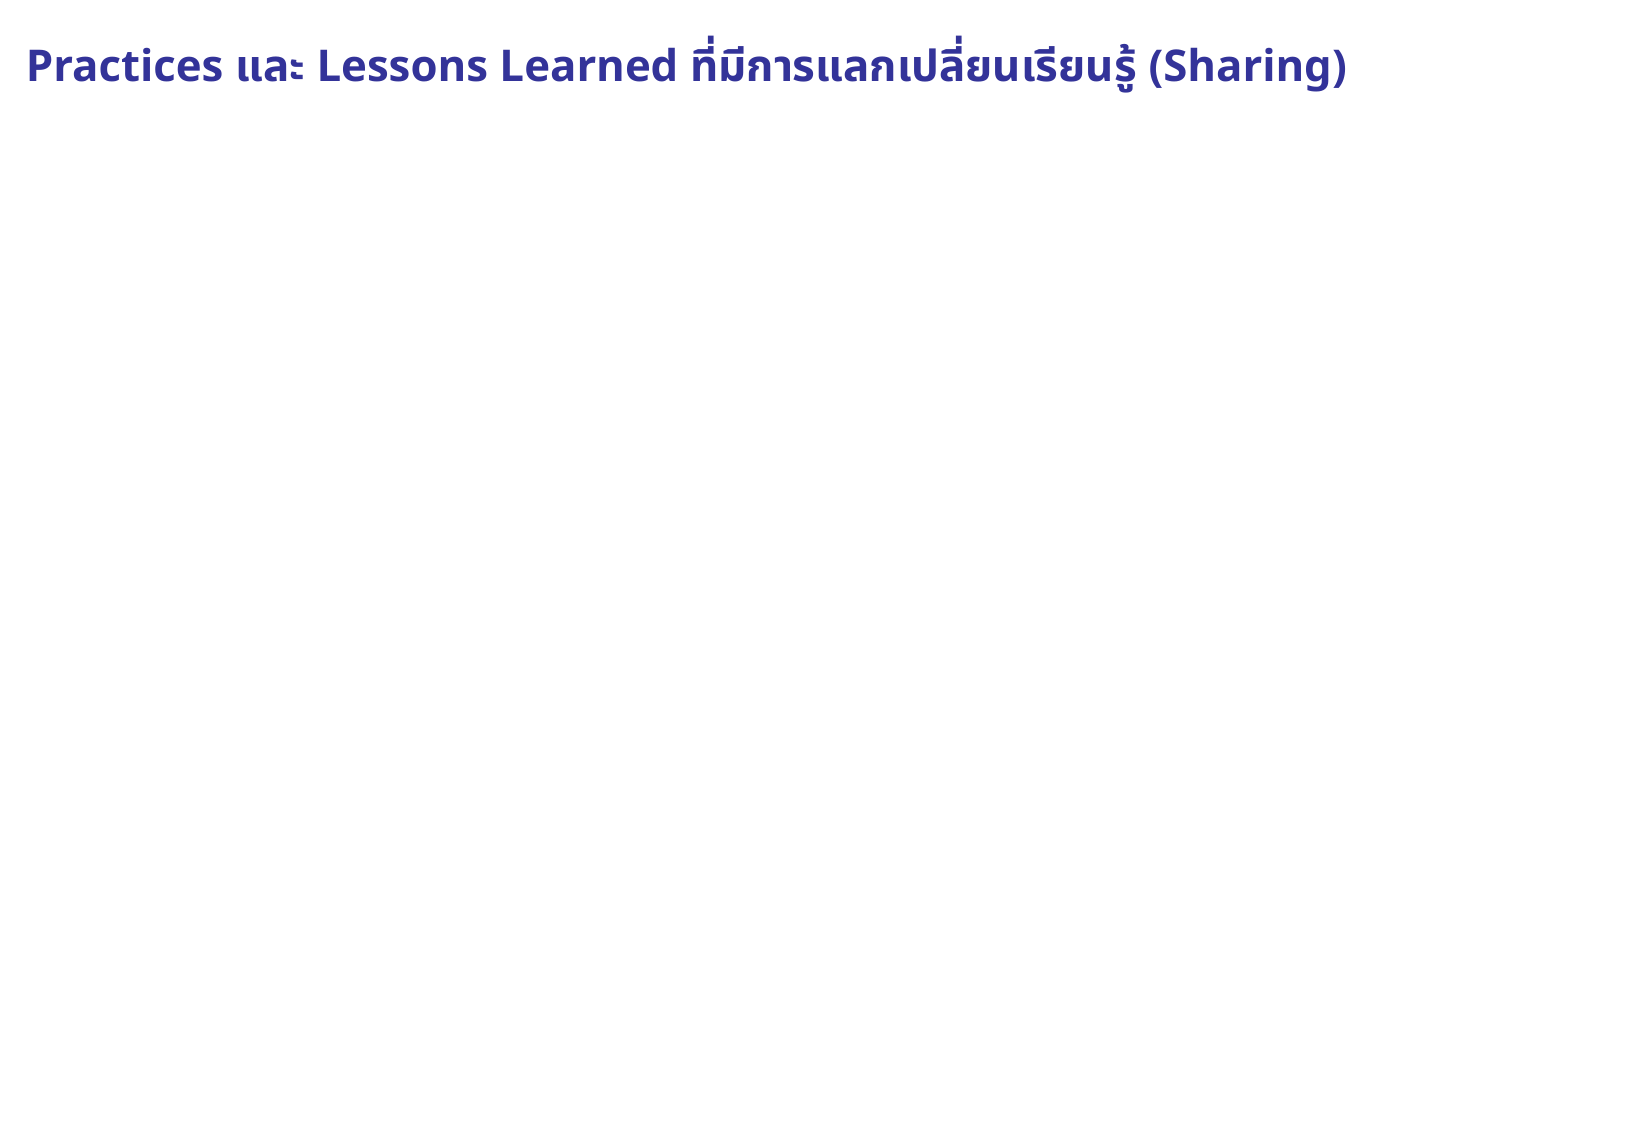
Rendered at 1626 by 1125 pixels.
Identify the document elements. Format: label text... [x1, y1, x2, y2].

title Practices และ Lessons Learned ที่มีการแลกเปลี่ยนเรียนรู้ (Sharing) [11, 14, 1413, 121]
